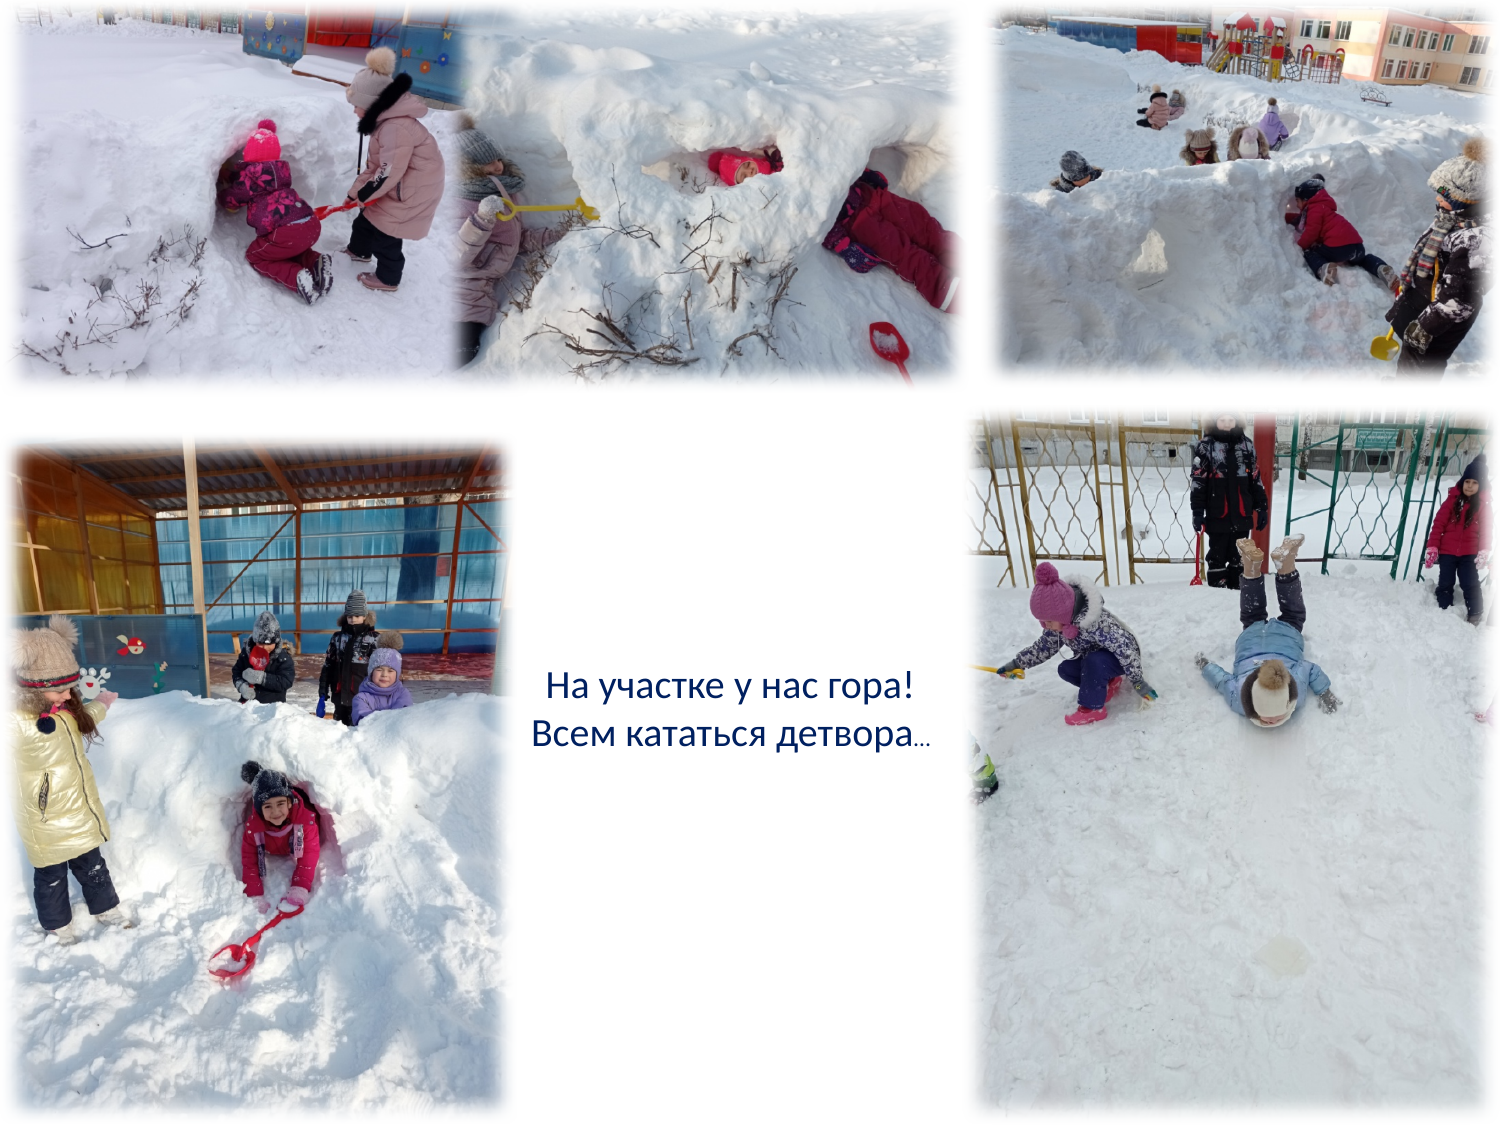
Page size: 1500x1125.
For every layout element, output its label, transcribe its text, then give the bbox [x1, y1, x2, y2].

picture [960, 404, 1500, 1125]
title На участке у нас гора! Всем кататься детвора… [523, 504, 955, 765]
picture [0, 0, 969, 398]
picture [0, 432, 519, 1125]
picture [979, 0, 1500, 389]
